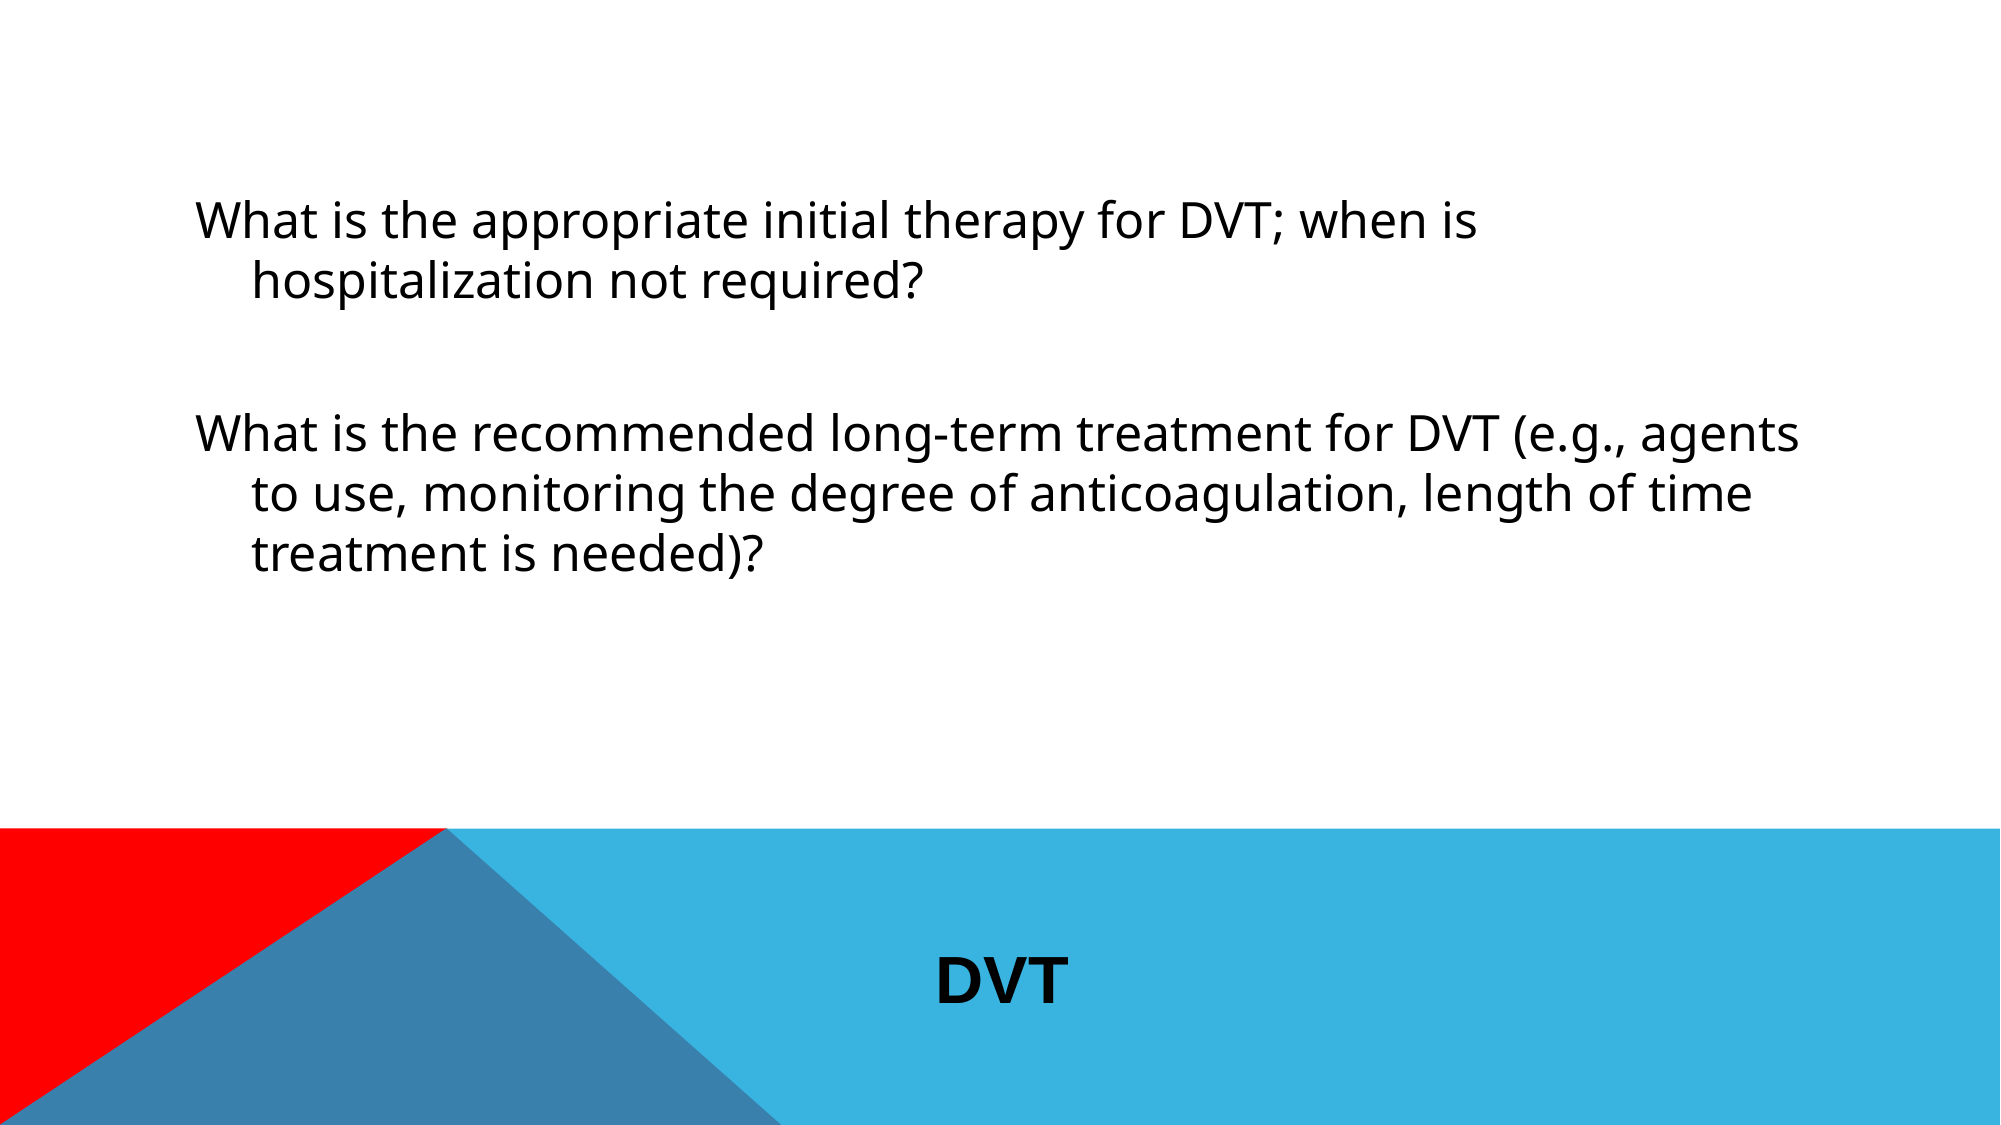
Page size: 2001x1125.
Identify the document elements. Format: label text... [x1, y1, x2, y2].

list What is the appropriate initial therapy for DVT; when is hospitalization not required? What is the recommended long-term treatment for DVT (e.g., agents to use, monitoring the degree of anticoagulation, length of time treatment is needed)? [180, 180, 1825, 768]
title DVT [180, 931, 1825, 1022]
